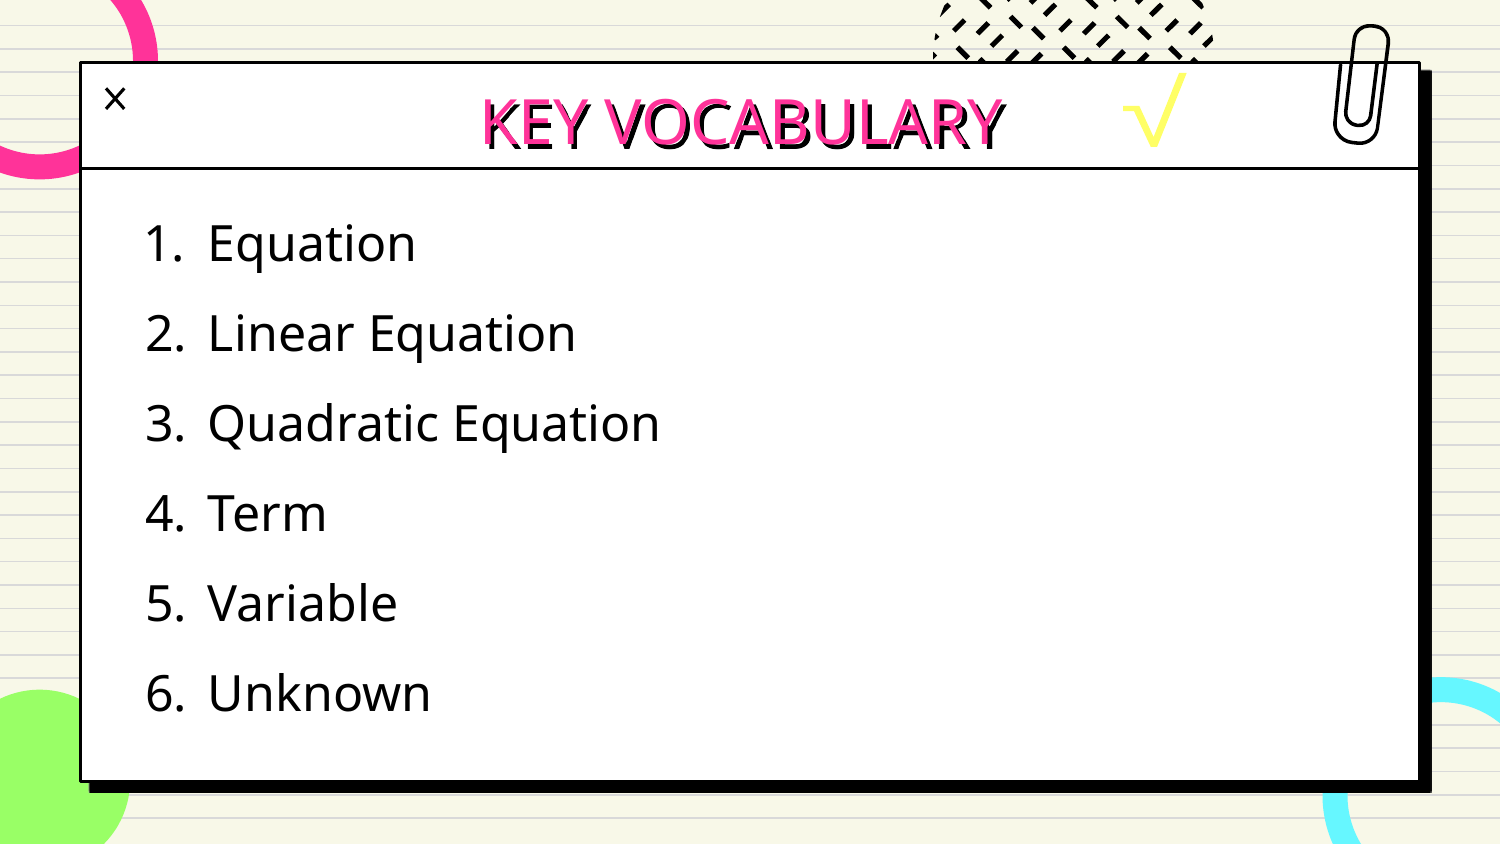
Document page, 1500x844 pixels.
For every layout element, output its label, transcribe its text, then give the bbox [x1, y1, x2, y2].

list Equation Linear Equation Quadratic Equation Term Variable Unknown [117, 166, 1382, 758]
title KEY VOCABULARY [118, 72, 1382, 166]
